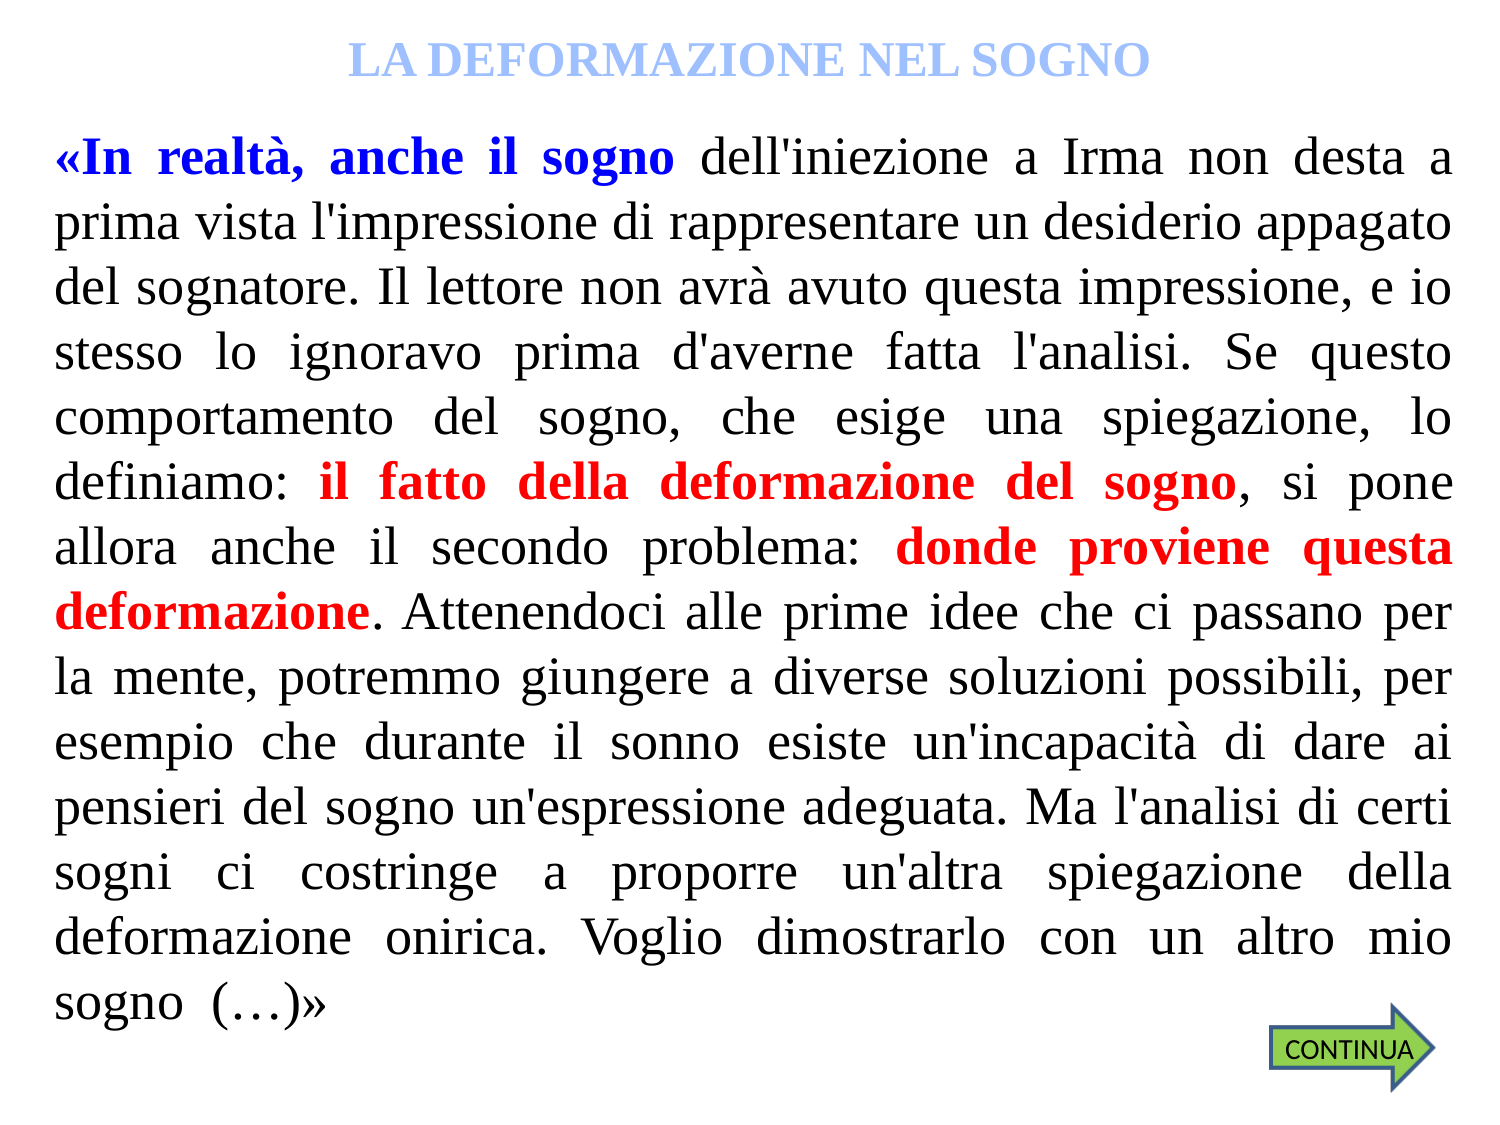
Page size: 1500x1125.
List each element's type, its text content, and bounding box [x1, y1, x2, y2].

text_box LA DEFORMAZIONE NEL SOGNO [333, 19, 1167, 94]
picture [1269, 1001, 1436, 1093]
text_box «In realtà, anche il sogno dell'iniezione a Irma non desta a prima vista l'impressione di rappresentare un desiderio appagato del sognatore. Il lettore non avrà avuto questa impressione, e io stesso lo ignoravo prima d'averne fatta l'analisi. Se questo comportamento del sogno, che esige una spiegazione, lo definiamo: il fatto della deformazione del sogno, si pone allora anche il secondo problema: donde proviene questa deformazione. Attenendoci alle prime idee che ci passano per la mente, potremmo giungere a diverse soluzioni possibili, per esempio che durante il sonno esiste un'incapacità di dare ai pensieri del sogno un'espressione adeguata. Ma l'analisi di certi sogni ci costringe a proporre un'altra spiegazione della deformazione onirica. Voglio dimostrarlo con un altro mio sogno (…)» [39, 113, 1469, 1038]
